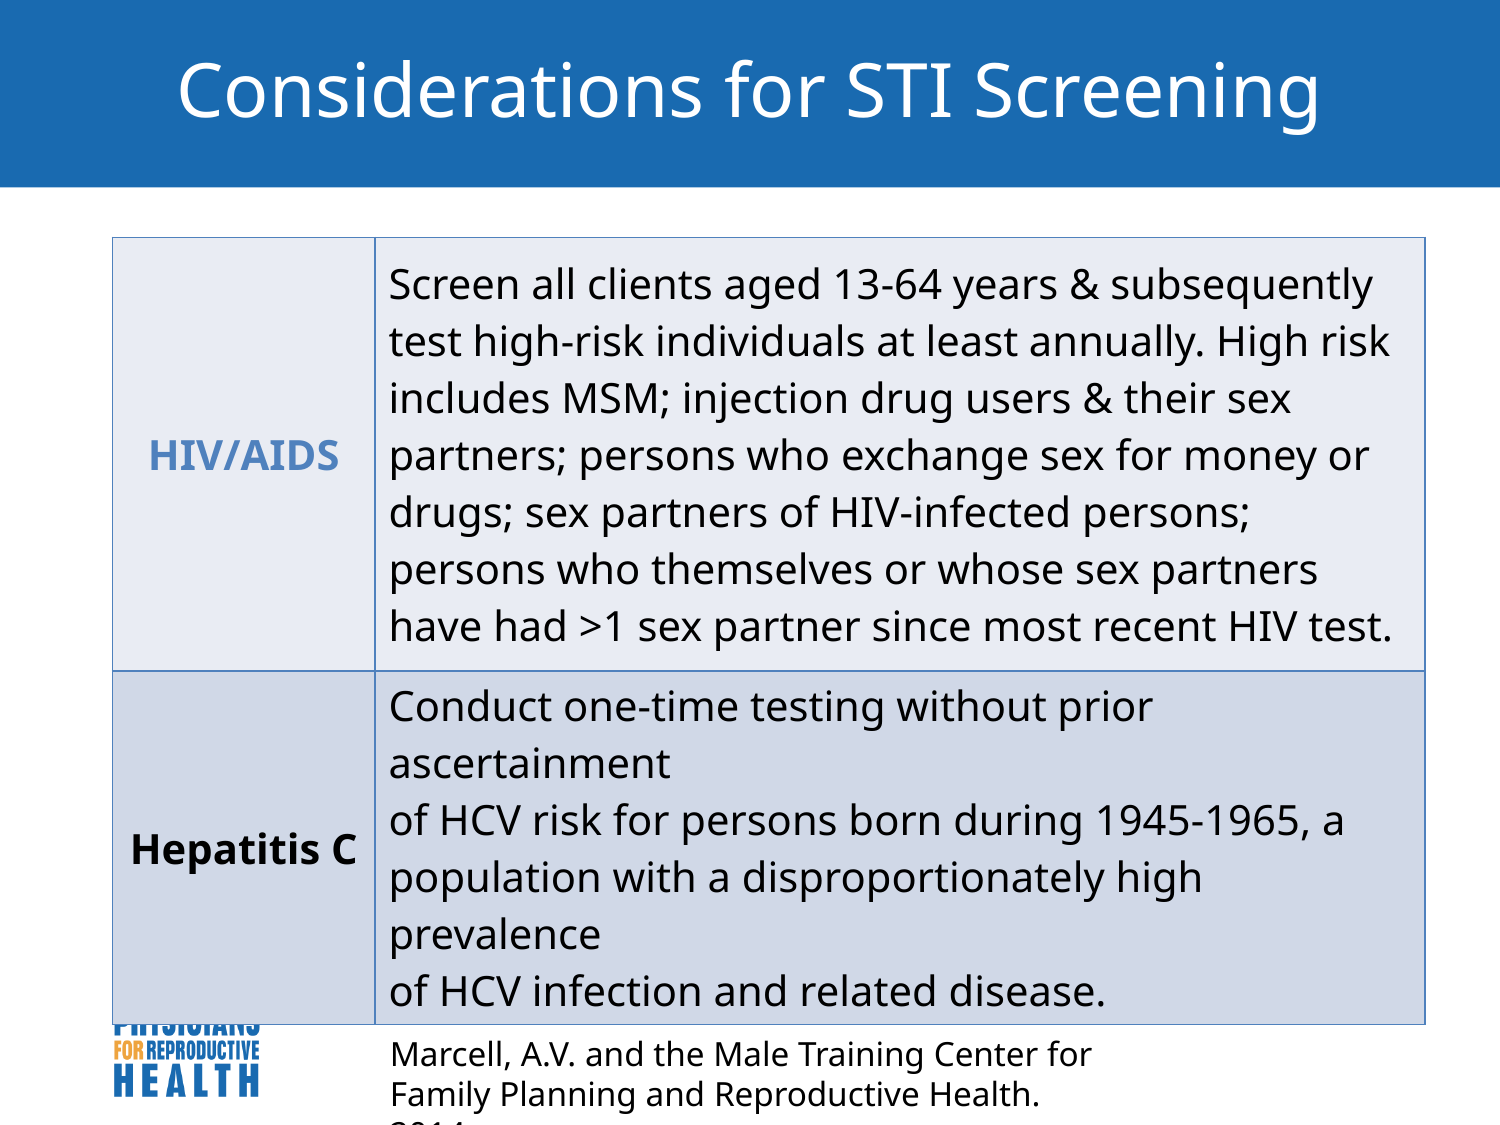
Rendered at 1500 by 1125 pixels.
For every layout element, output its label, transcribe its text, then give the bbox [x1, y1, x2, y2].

title Considerations for STI Screening [75, 12, 1425, 163]
picture [112, 1025, 263, 1100]
text_box Marcell, A.V. and the Male Training Center for Family Planning and Reproductive Health. 2014. [374, 1025, 1125, 1125]
table_cell Hepatitis C [113, 672, 374, 1024]
table_header Screen all clients aged 13-64 years & subsequently test high-risk individuals at least annually. High risk includes MSM; injection drug users & their sex partners; persons who exchange sex for money or drugs; sex partners of HIV-infected persons; persons who themselves or whose sex partners have had >1 sex partner since most recent HIV test. [376, 238, 1424, 670]
table_header HIV/AIDS [113, 238, 374, 670]
table_cell Conduct one-time testing without prior ascertainment of HCV risk for persons born during 1945-1965, a population with a disproportionately high prevalence of HCV infection and related disease. [376, 672, 1424, 1024]
